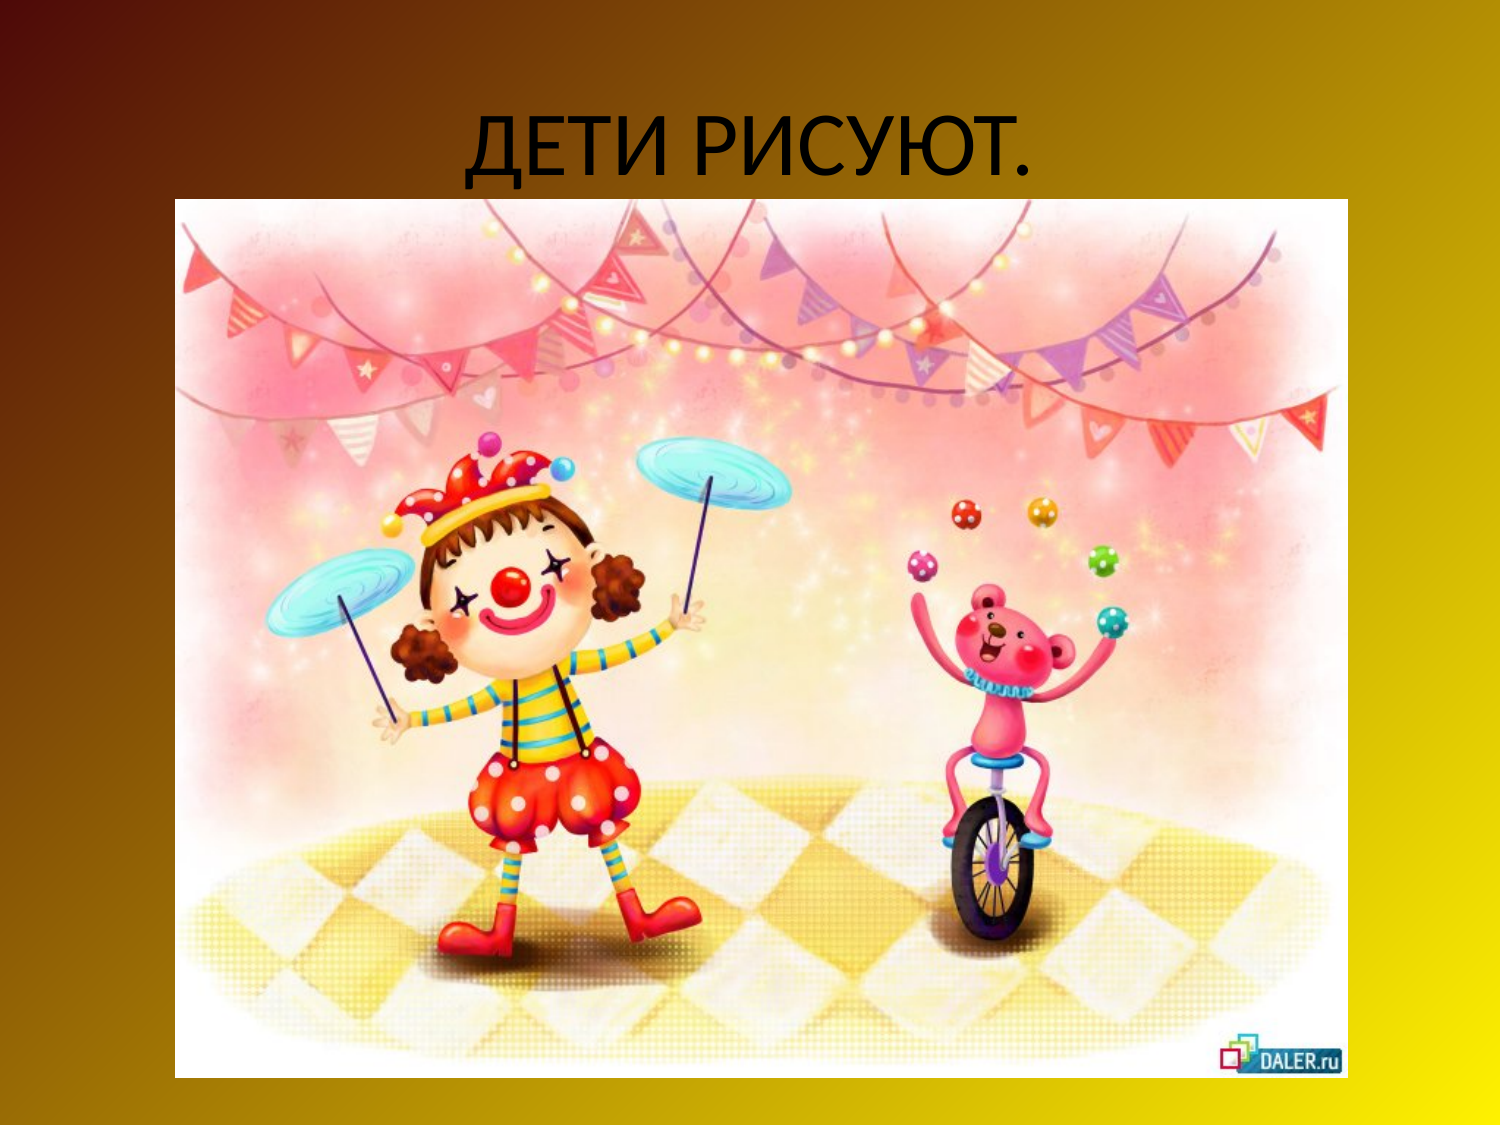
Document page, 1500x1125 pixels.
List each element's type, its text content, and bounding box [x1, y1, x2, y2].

picture [175, 198, 1348, 1079]
title ДЕТИ РИСУЮТ. [75, 45, 1425, 233]
